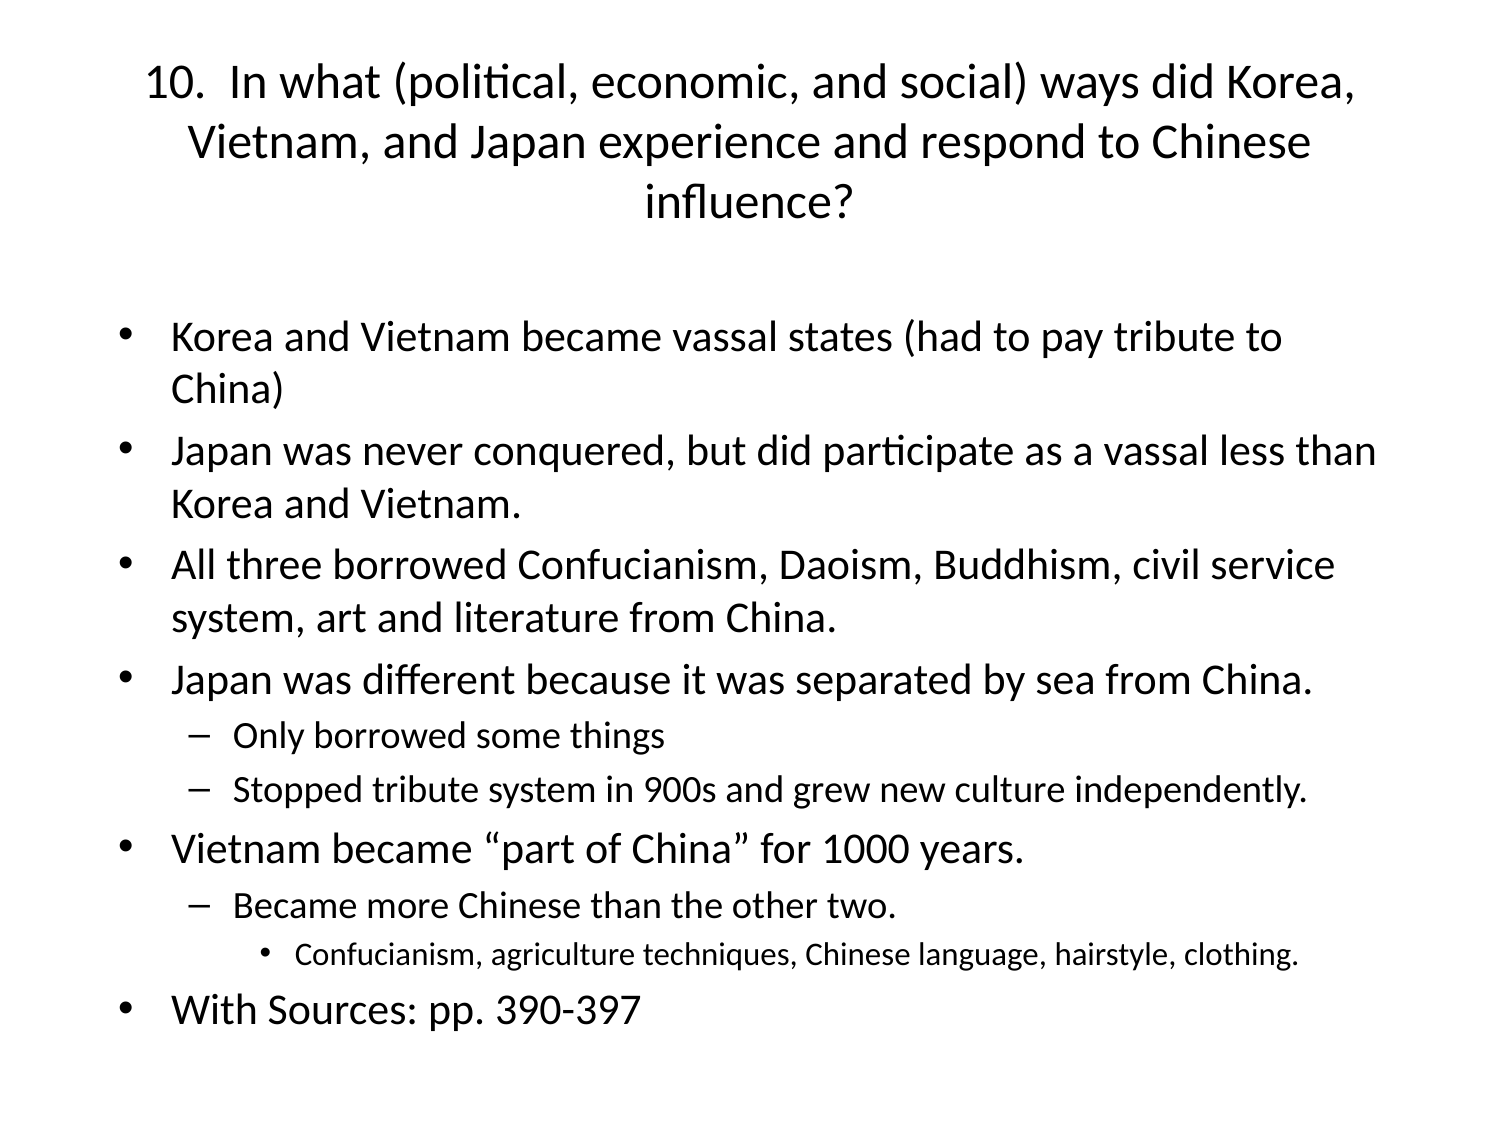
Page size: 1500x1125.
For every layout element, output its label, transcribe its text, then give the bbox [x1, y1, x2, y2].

title 10. In what (political, economic, and social) ways did Korea, Vietnam, and Japan experience and respond to Chinese influence? [75, 45, 1425, 233]
list Korea and Vietnam became vassal states (had to pay tribute to China) Japan was never conquered, but did participate as a vassal less than Korea and Vietnam. All three borrowed Confucianism, Daoism, Buddhism, civil service system, art and literature from China. Japan was different because it was separated by sea from China. Only borrowed some things Stopped tribute system in 900s and grew new culture independently. Vietnam became “part of China” for 1000 years. Became more Chinese than the other two. Confucianism, agriculture techniques, Chinese language, hairstyle, clothing. With Sources: pp. 390-397 [103, 299, 1397, 1047]
